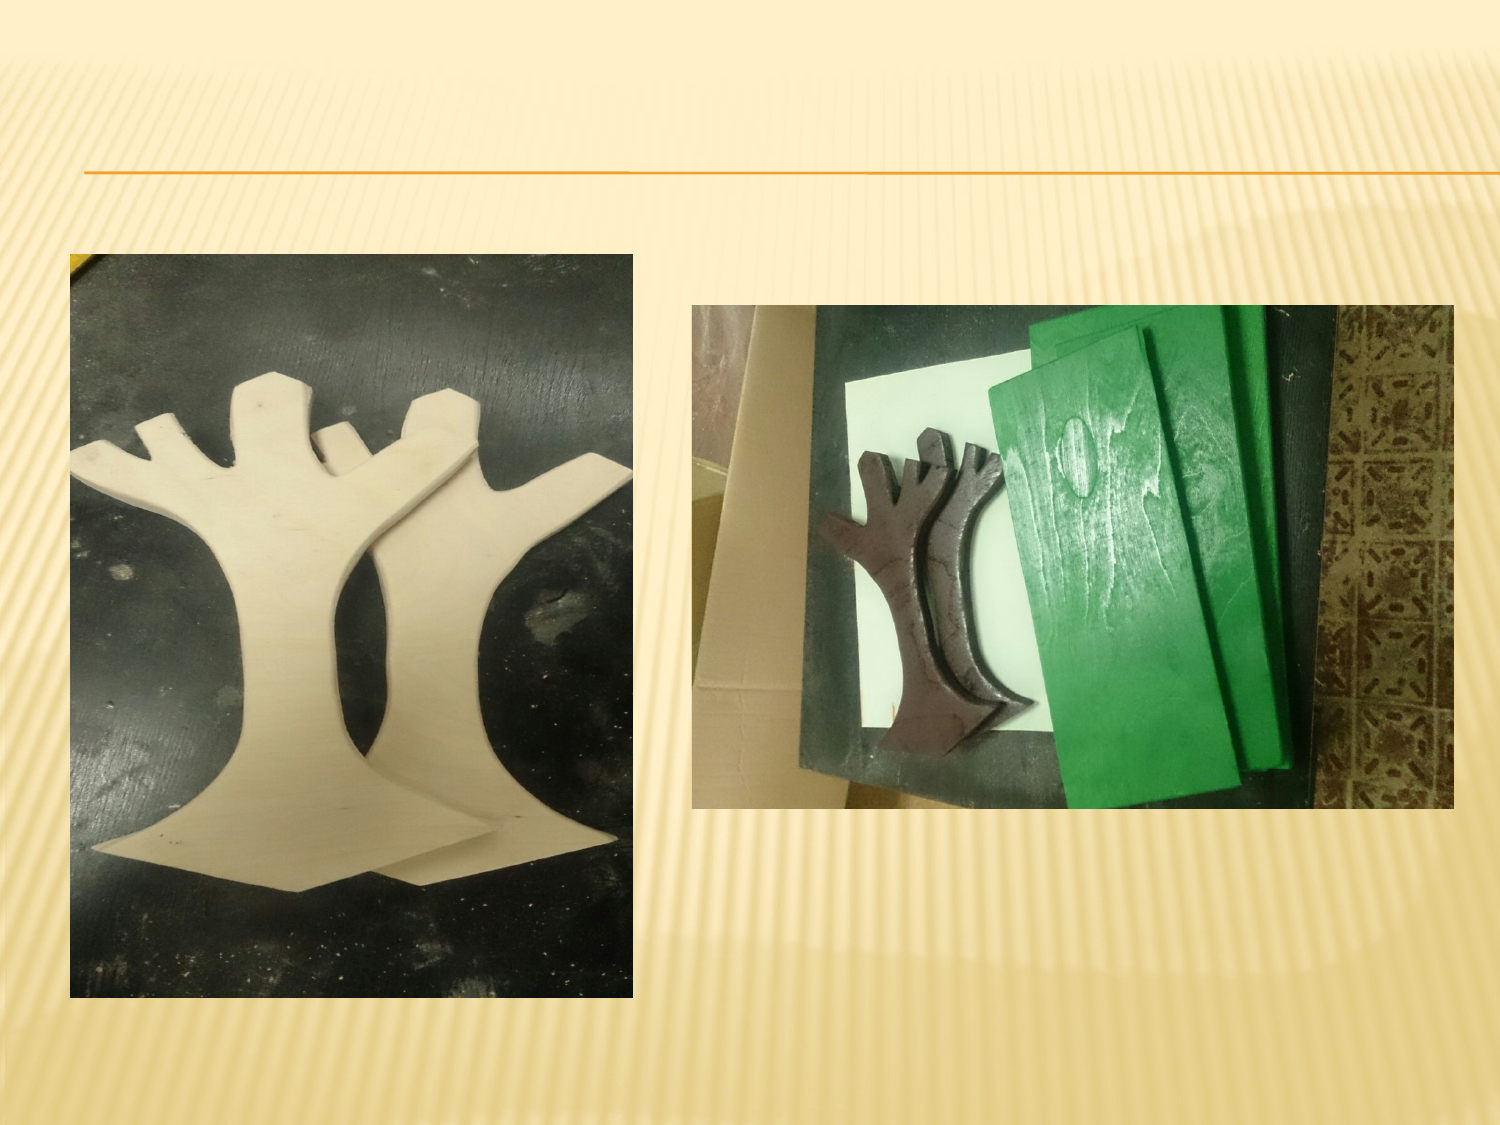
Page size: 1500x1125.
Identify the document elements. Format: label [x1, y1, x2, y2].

picture [820, 175, 1325, 938]
picture [692, 305, 817, 809]
list [70, 254, 634, 998]
picture [1326, 305, 1453, 809]
